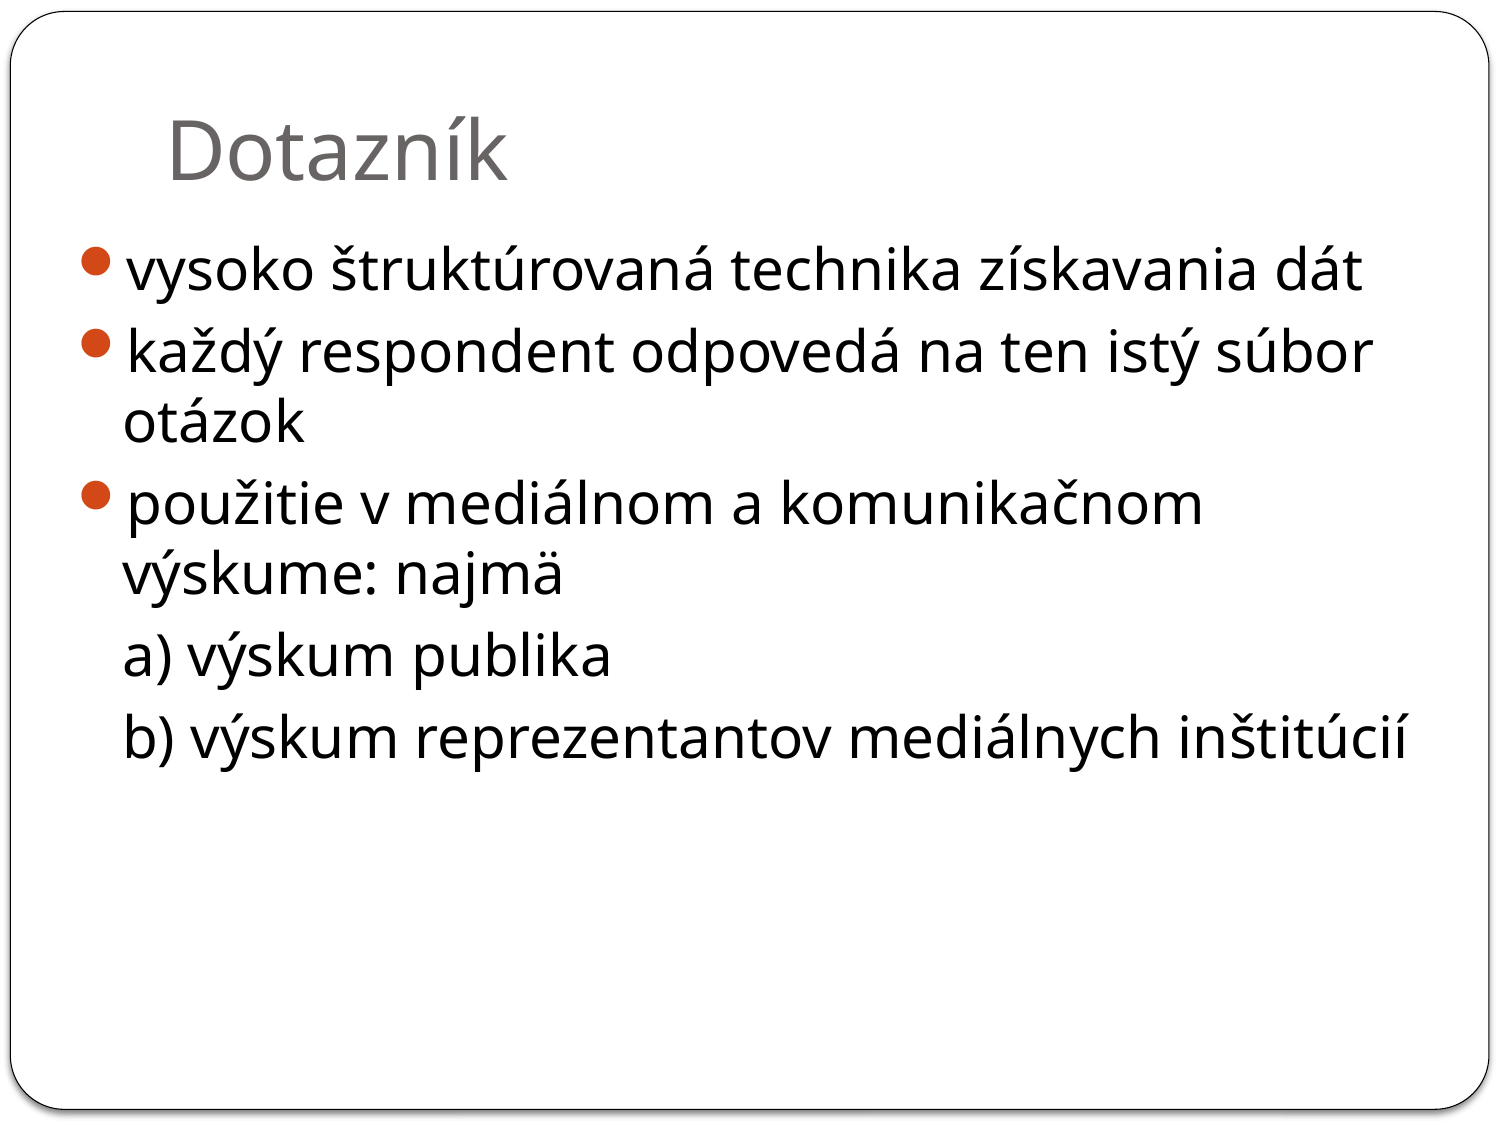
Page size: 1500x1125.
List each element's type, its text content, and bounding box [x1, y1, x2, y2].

list vysoko štruktúrovaná technika získavania dát každý respondent odpovedá na ten istý súbor otázok použitie v mediálnom a komunikačnom výskume: najmä a) výskum publika b) výskum reprezentantov mediálnych inštitúcií [62, 224, 1426, 1063]
title Dotazník [149, 44, 1426, 213]
